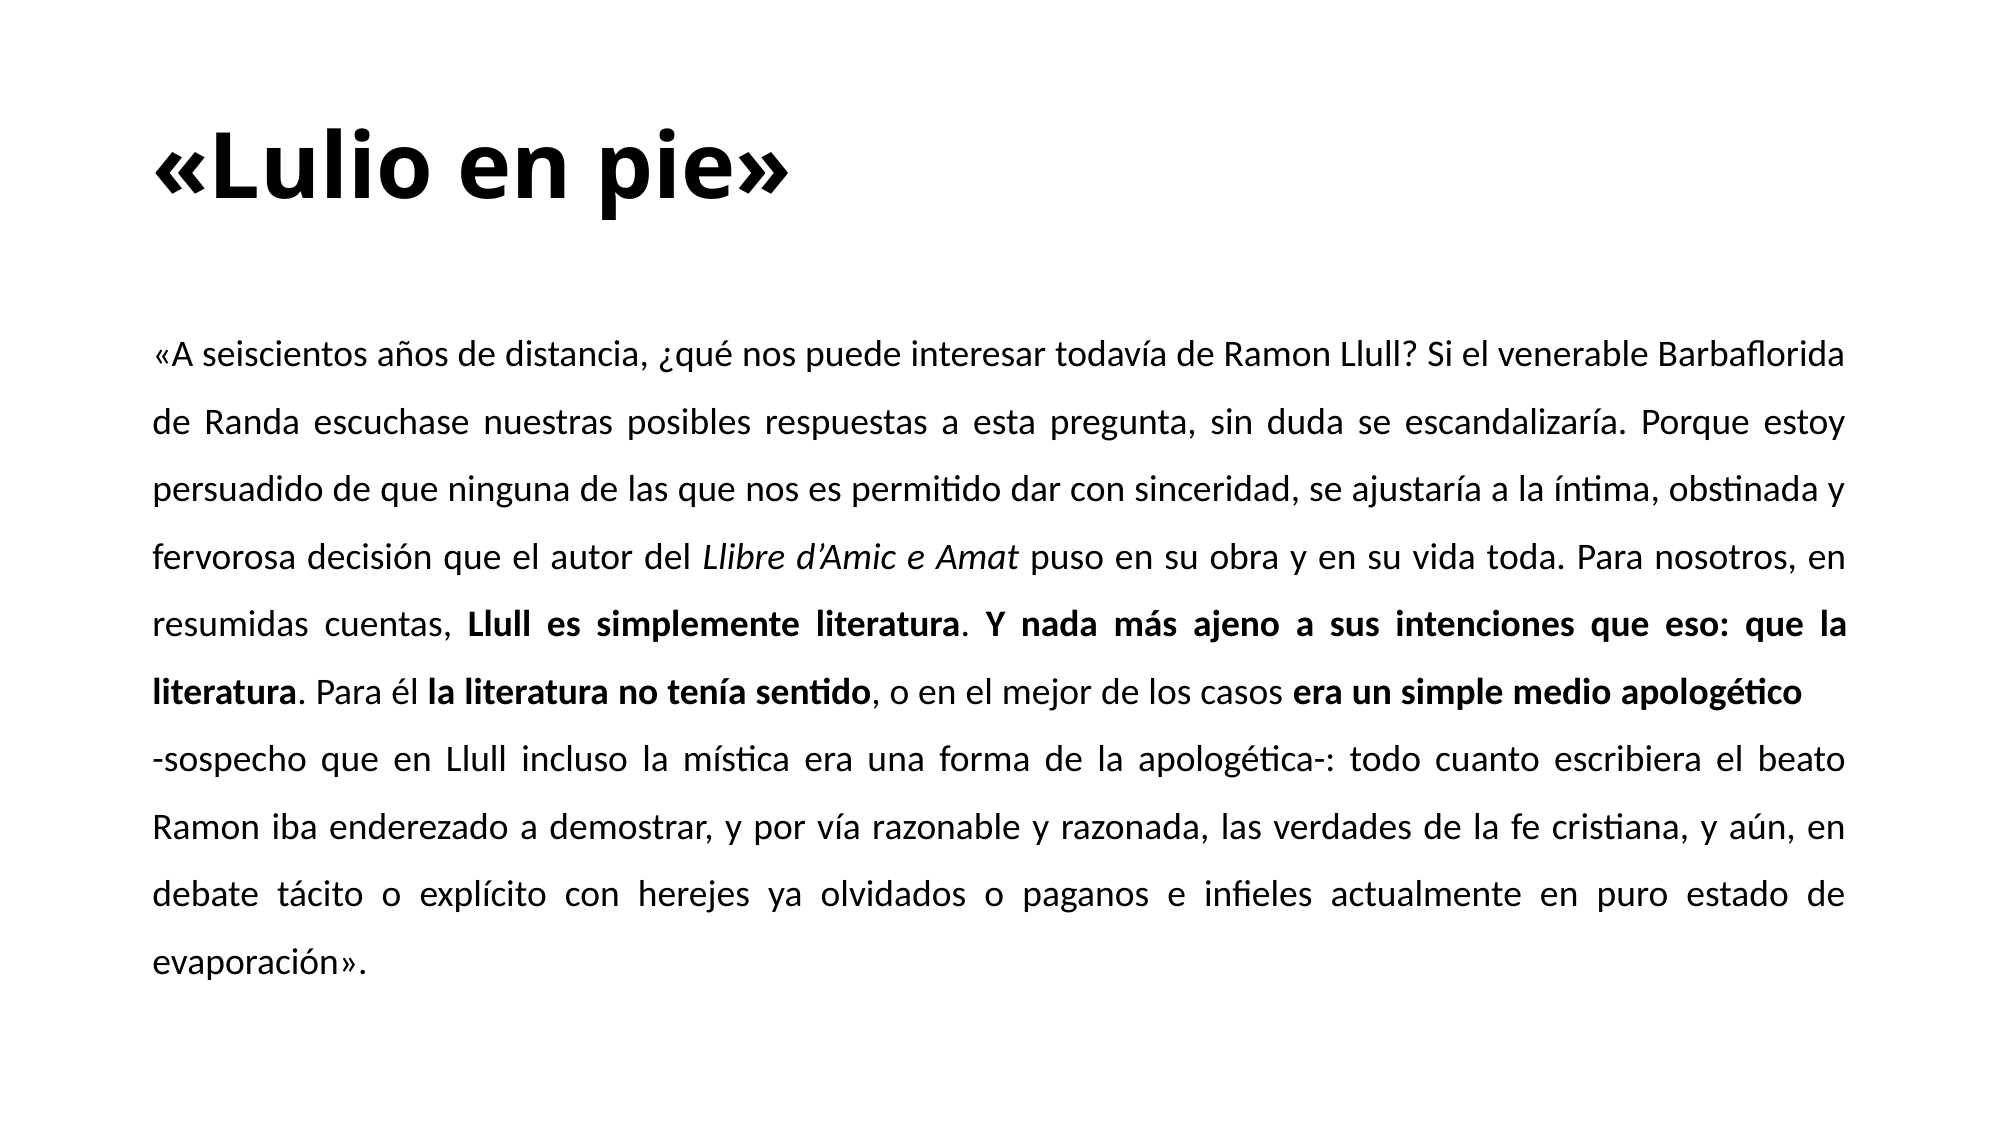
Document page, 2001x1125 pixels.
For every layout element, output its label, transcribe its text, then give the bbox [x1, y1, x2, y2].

title «Lulio en pie» [137, 59, 1863, 278]
list «A seiscientos años de distancia, ¿qué nos puede interesar todavía de Ramon Llull? Si el venerable Barbaflorida de Randa escuchase nuestras posibles respuestas a esta pregunta, sin duda se escandalizaría. Porque estoy persuadido de que ninguna de las que nos es permitido dar con sinceridad, se ajustaría a la íntima, obstinada y fervorosa decisión que el autor del Llibre d’Amic e Amat puso en su obra y en su vida toda. Para nosotros, en resumidas cuentas, Llull es simplemente literatura. Y nada más ajeno a sus intenciones que eso: que la literatura. Para él la literatura no tenía sentido, o en el mejor de los casos era un simple medio apologético -sospecho que en Llull incluso la mística era una forma de la apologética-: todo cuanto escribiera el beato Ramon iba enderezado a demostrar, y por vía razonable y razonada, las verdades de la fe cristiana, y aún, en debate tácito o explícito con herejes ya olvidados o paganos e infieles actualmente en puro estado de evaporación». [137, 299, 1863, 1014]
